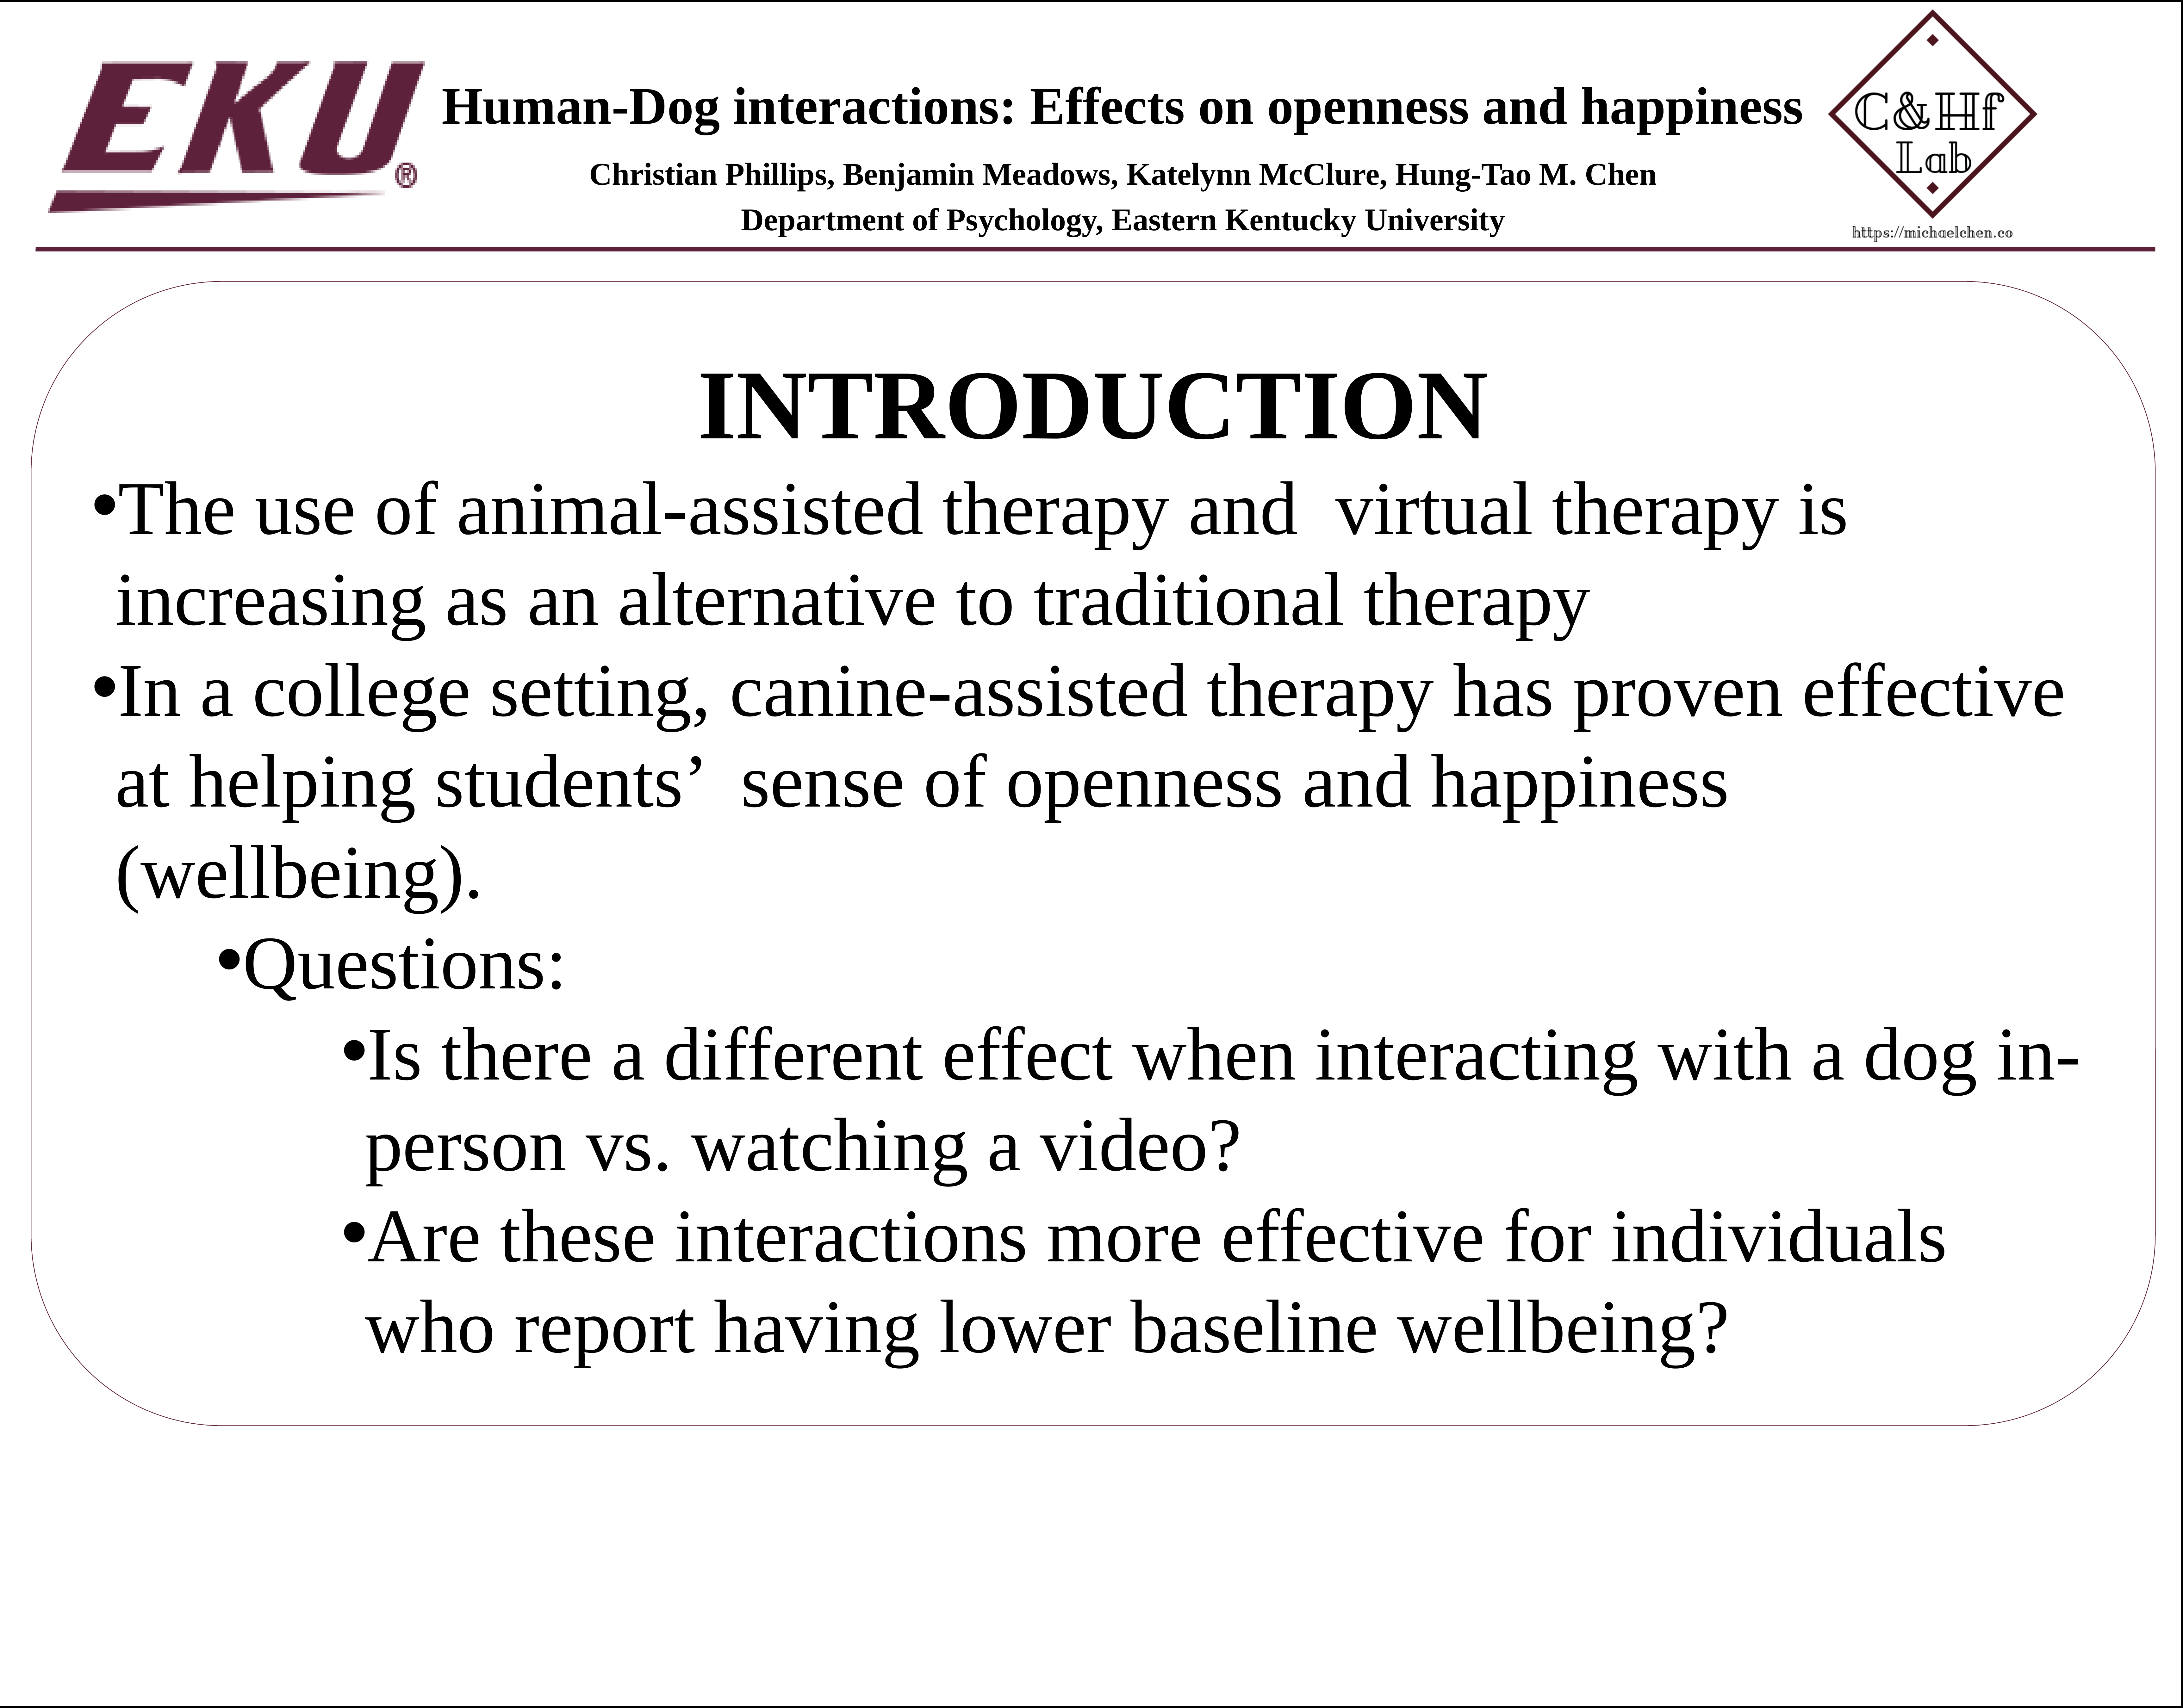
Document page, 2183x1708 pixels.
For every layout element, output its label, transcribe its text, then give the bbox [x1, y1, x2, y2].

text_box [0, 0, 2183, 1708]
text_box [1843, 649, 1966, 709]
picture [1815, 7, 2050, 242]
text_box INTRODUCTION The use of animal-assisted therapy and virtual therapy is increasing as an alternative to traditional therapy In a college setting, canine-assisted therapy has proven effective at helping students’ sense of openness and happiness (wellbeing). Questions: Is there a different effect when interacting with a dog in-person vs. watching a video? Are these interactions more effective for individuals who report having lower baseline wellbeing? [31, 281, 2155, 1426]
picture [36, 0, 439, 393]
